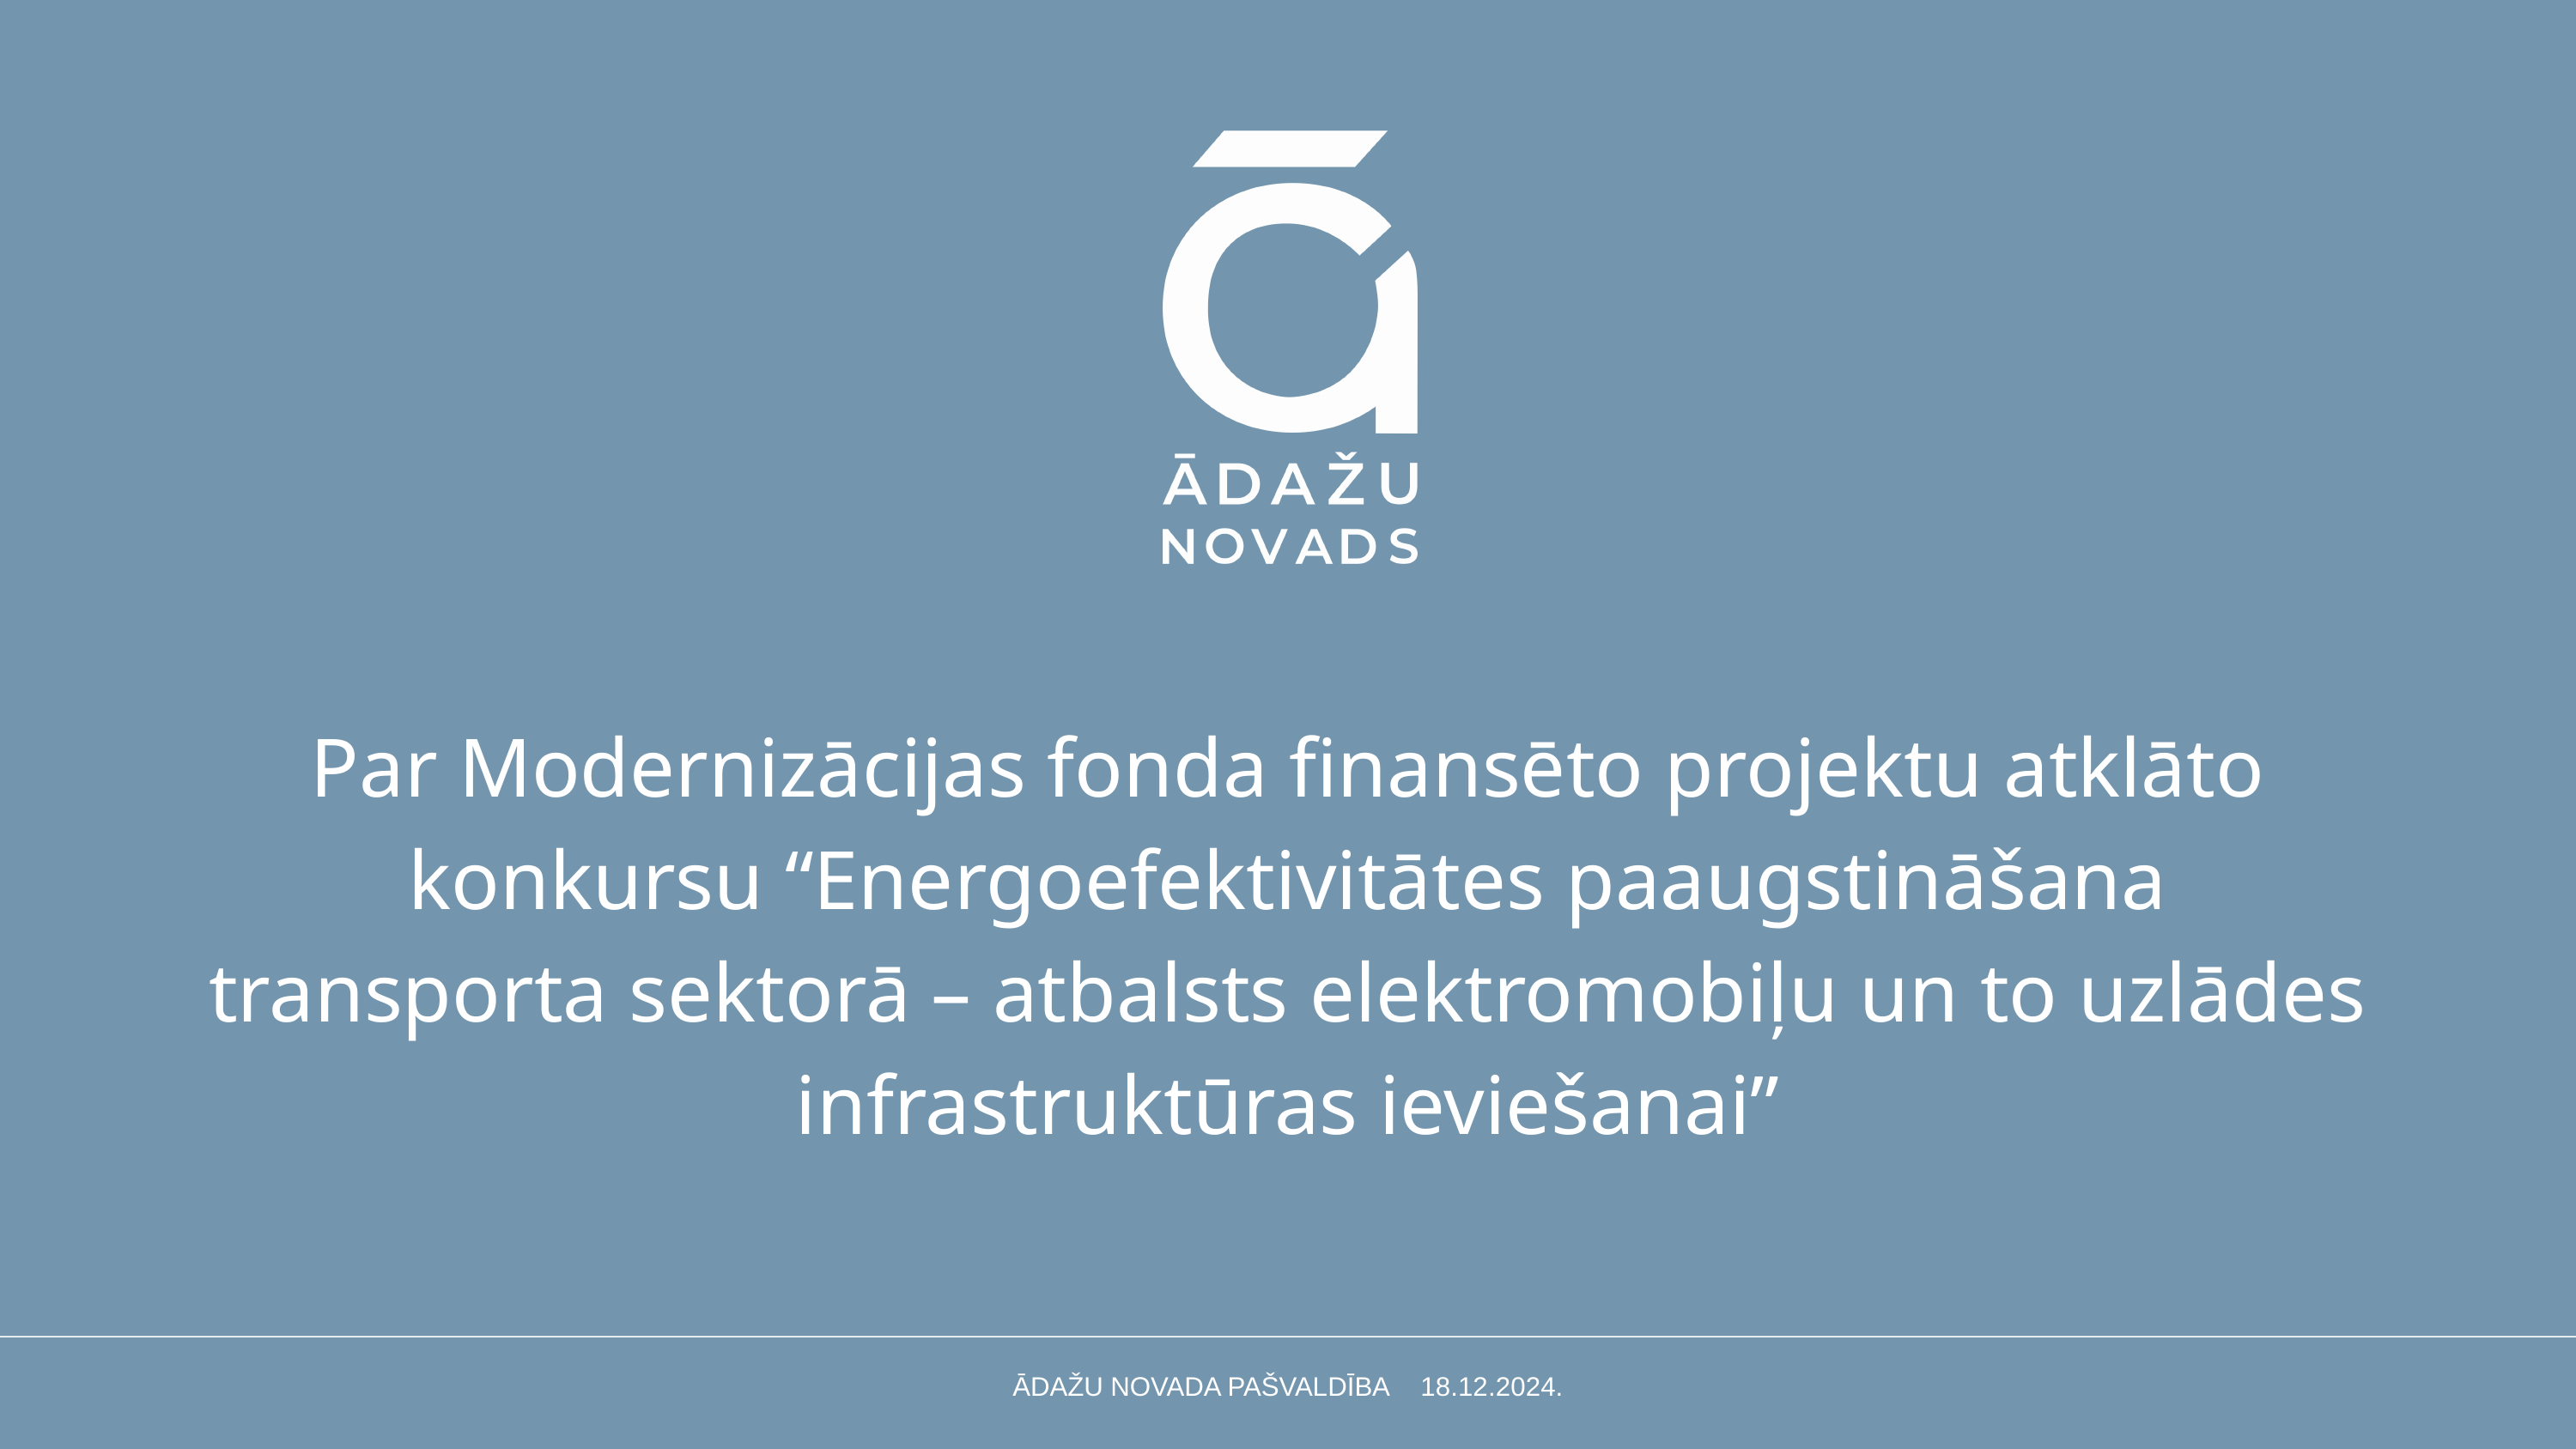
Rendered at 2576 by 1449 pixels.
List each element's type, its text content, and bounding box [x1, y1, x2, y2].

text_box Par Modernizācijas fonda finansēto projektu atklāto konkursu “Energoefektivitātes paaugstināšana transporta sektorā – atbalsts elektromobiļu un to uzlādes infrastruktūras ieviešanai” [207, 700, 2369, 1151]
text_box [1019, 76, 1557, 614]
text_box ĀDAŽU NOVADA PAŠVALDĪBA 18.12.2024. [0, 1364, 2576, 1402]
